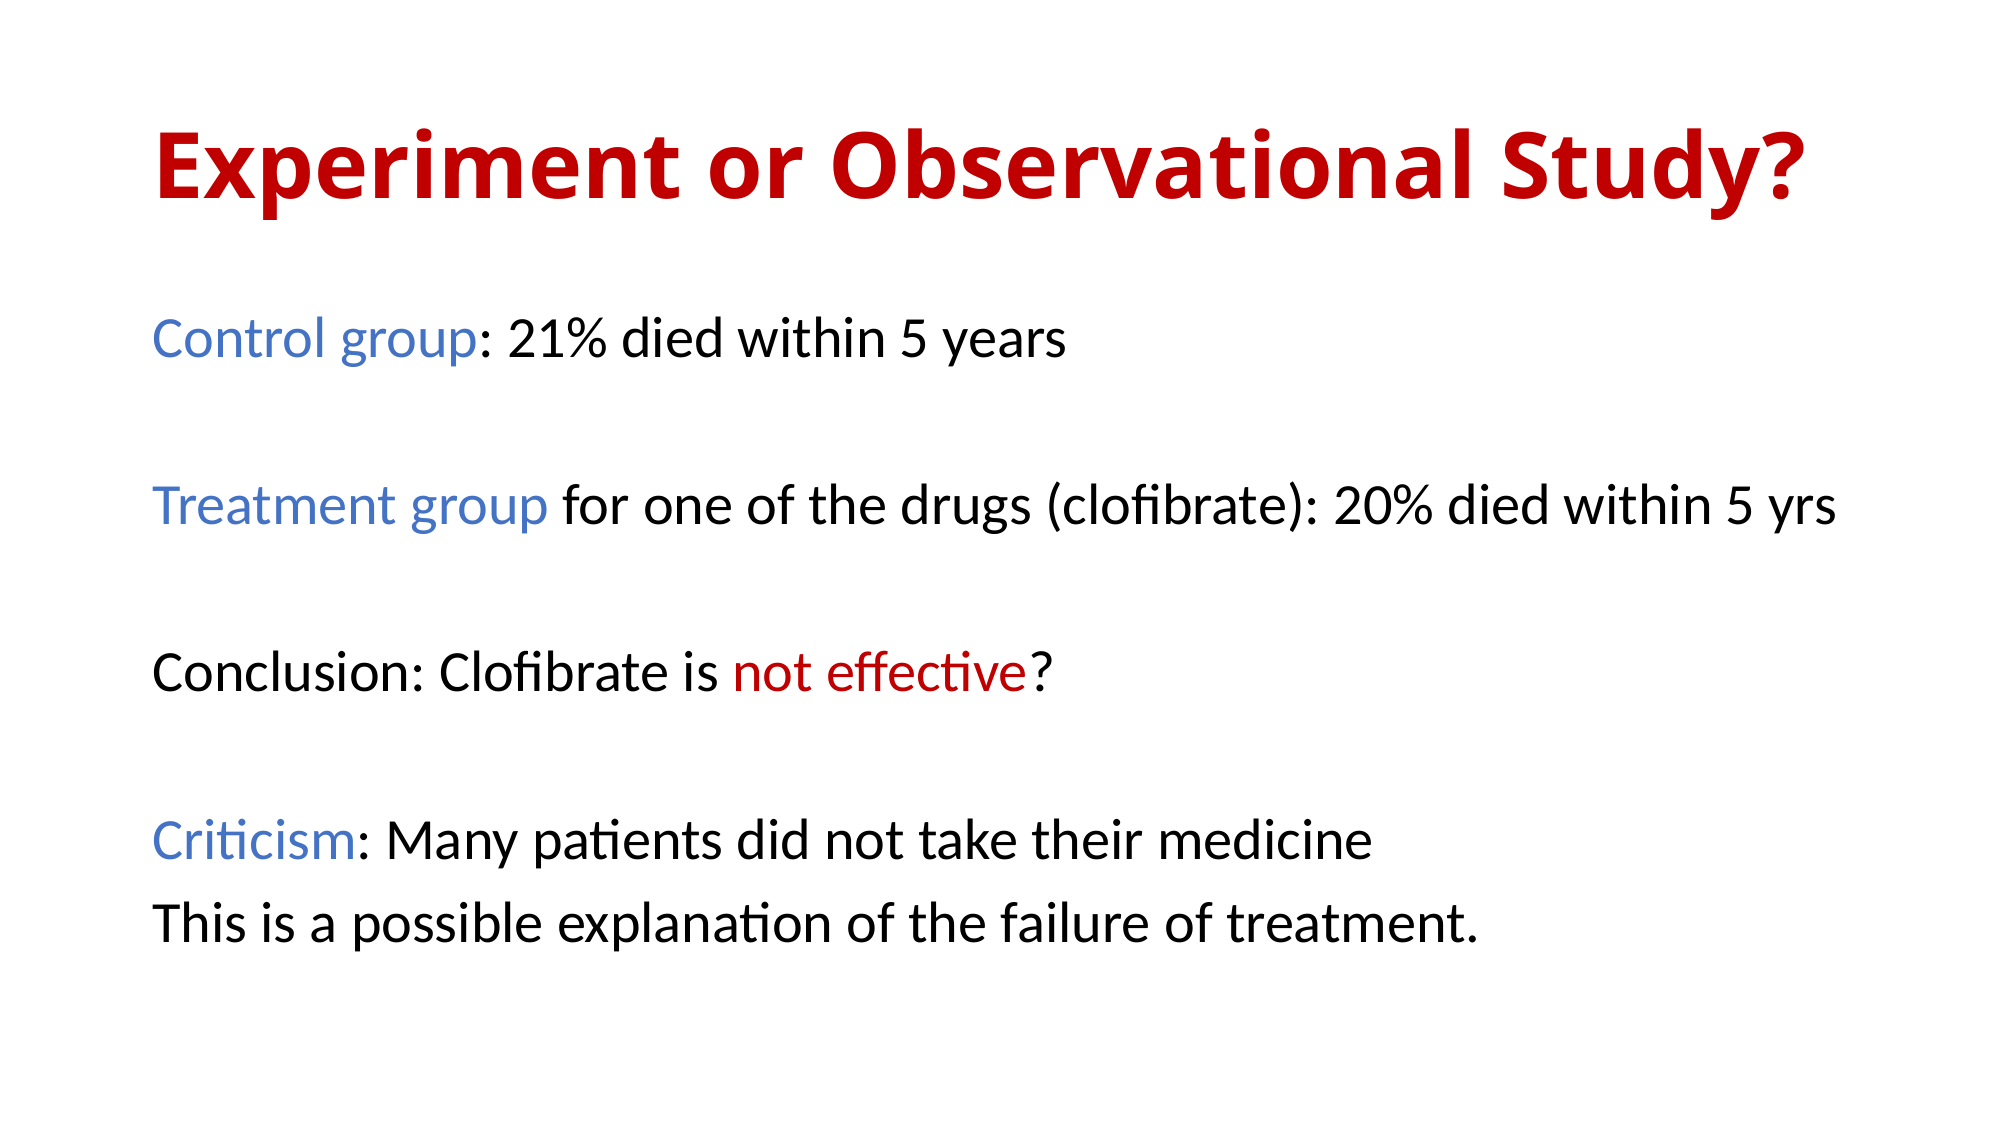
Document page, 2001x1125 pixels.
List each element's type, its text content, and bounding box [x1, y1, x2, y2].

list Control group: 21% died within 5 years Treatment group for one of the drugs (clofibrate): 20% died within 5 yrs Conclusion: Clofibrate is not effective? Criticism: Many patients did not take their medicine This is a possible explanation of the failure of treatment. [137, 299, 1863, 1014]
title Experiment or Observational Study? [137, 59, 1863, 278]
